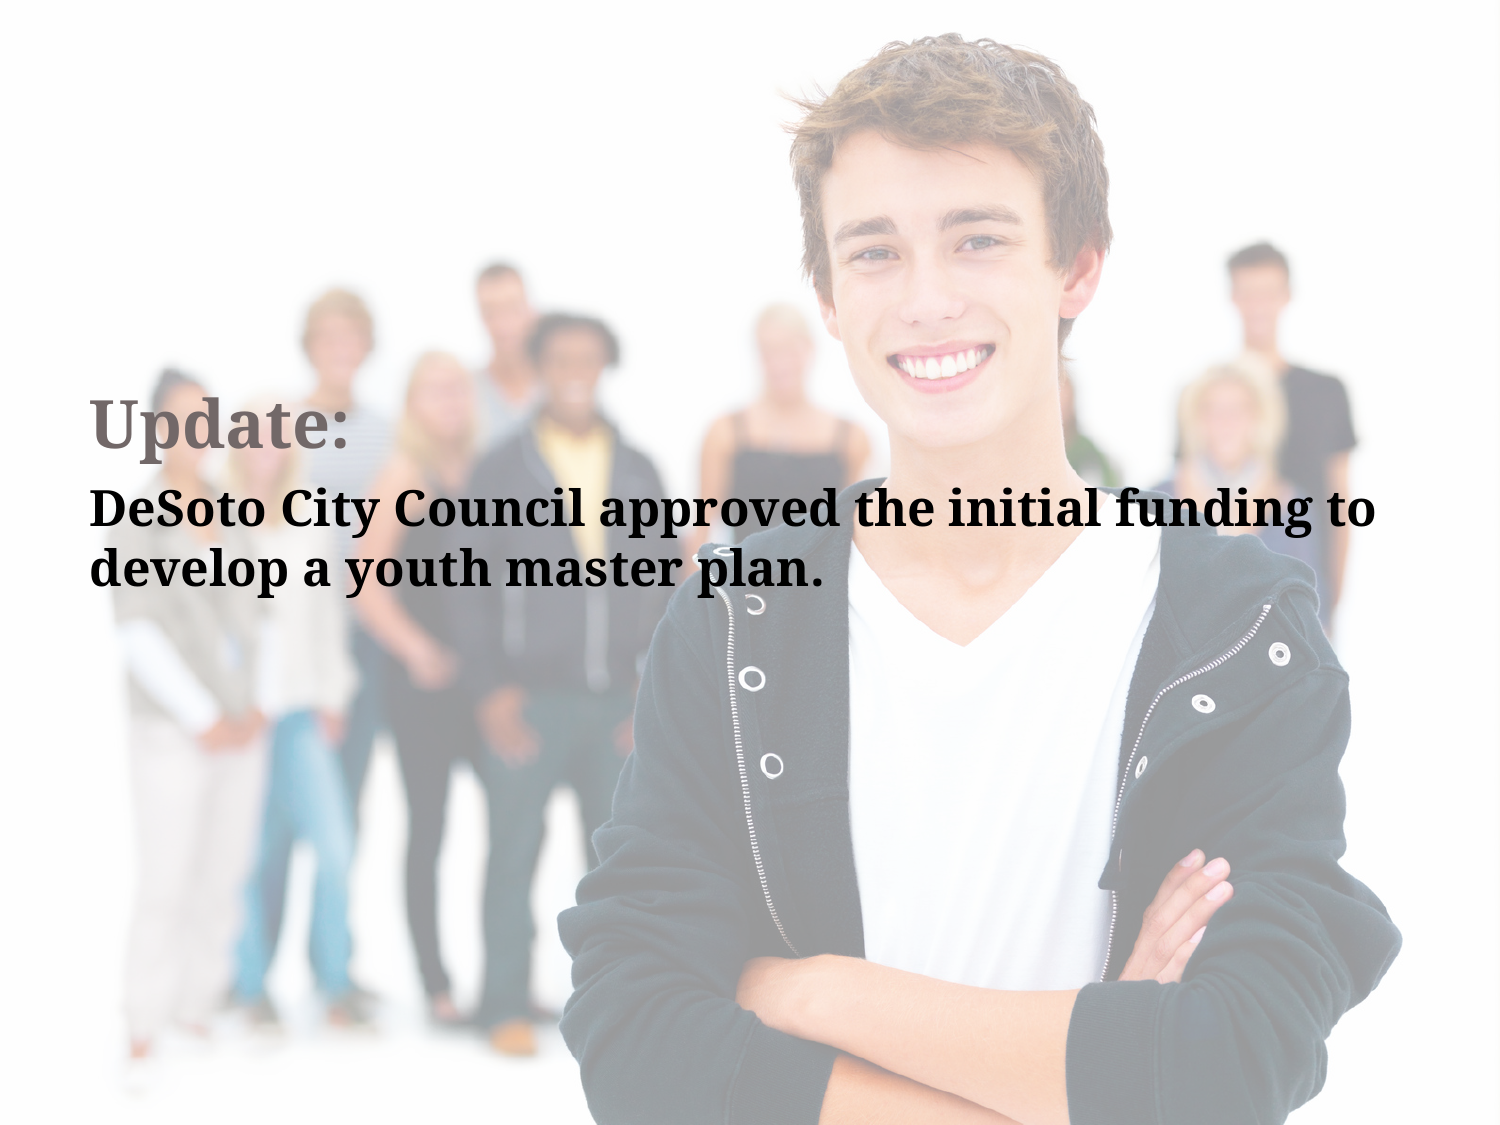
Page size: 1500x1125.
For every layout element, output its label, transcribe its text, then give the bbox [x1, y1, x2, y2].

list Update: DeSoto City Council approved the initial funding to develop a youth master plan. [75, 212, 1438, 1100]
